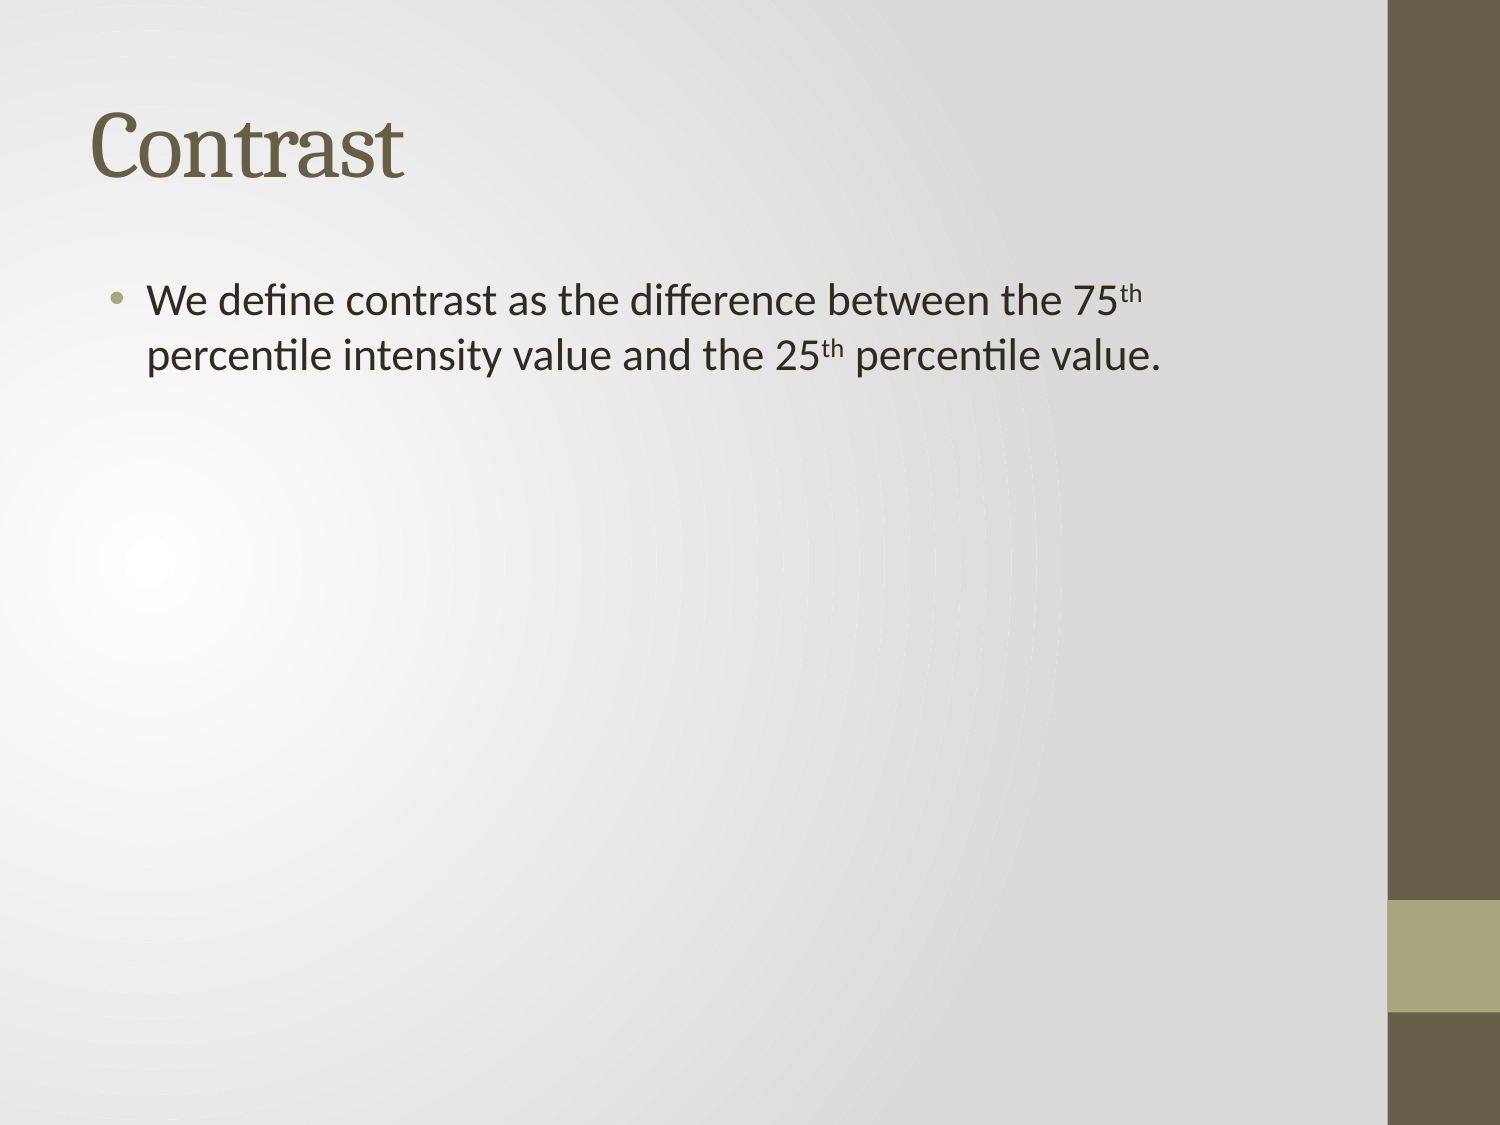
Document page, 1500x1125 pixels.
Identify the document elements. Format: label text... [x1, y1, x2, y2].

list We define contrast as the difference between the 75th percentile intensity value and the 25th percentile value. [75, 262, 1325, 1050]
title Contrast [75, 45, 1325, 233]
